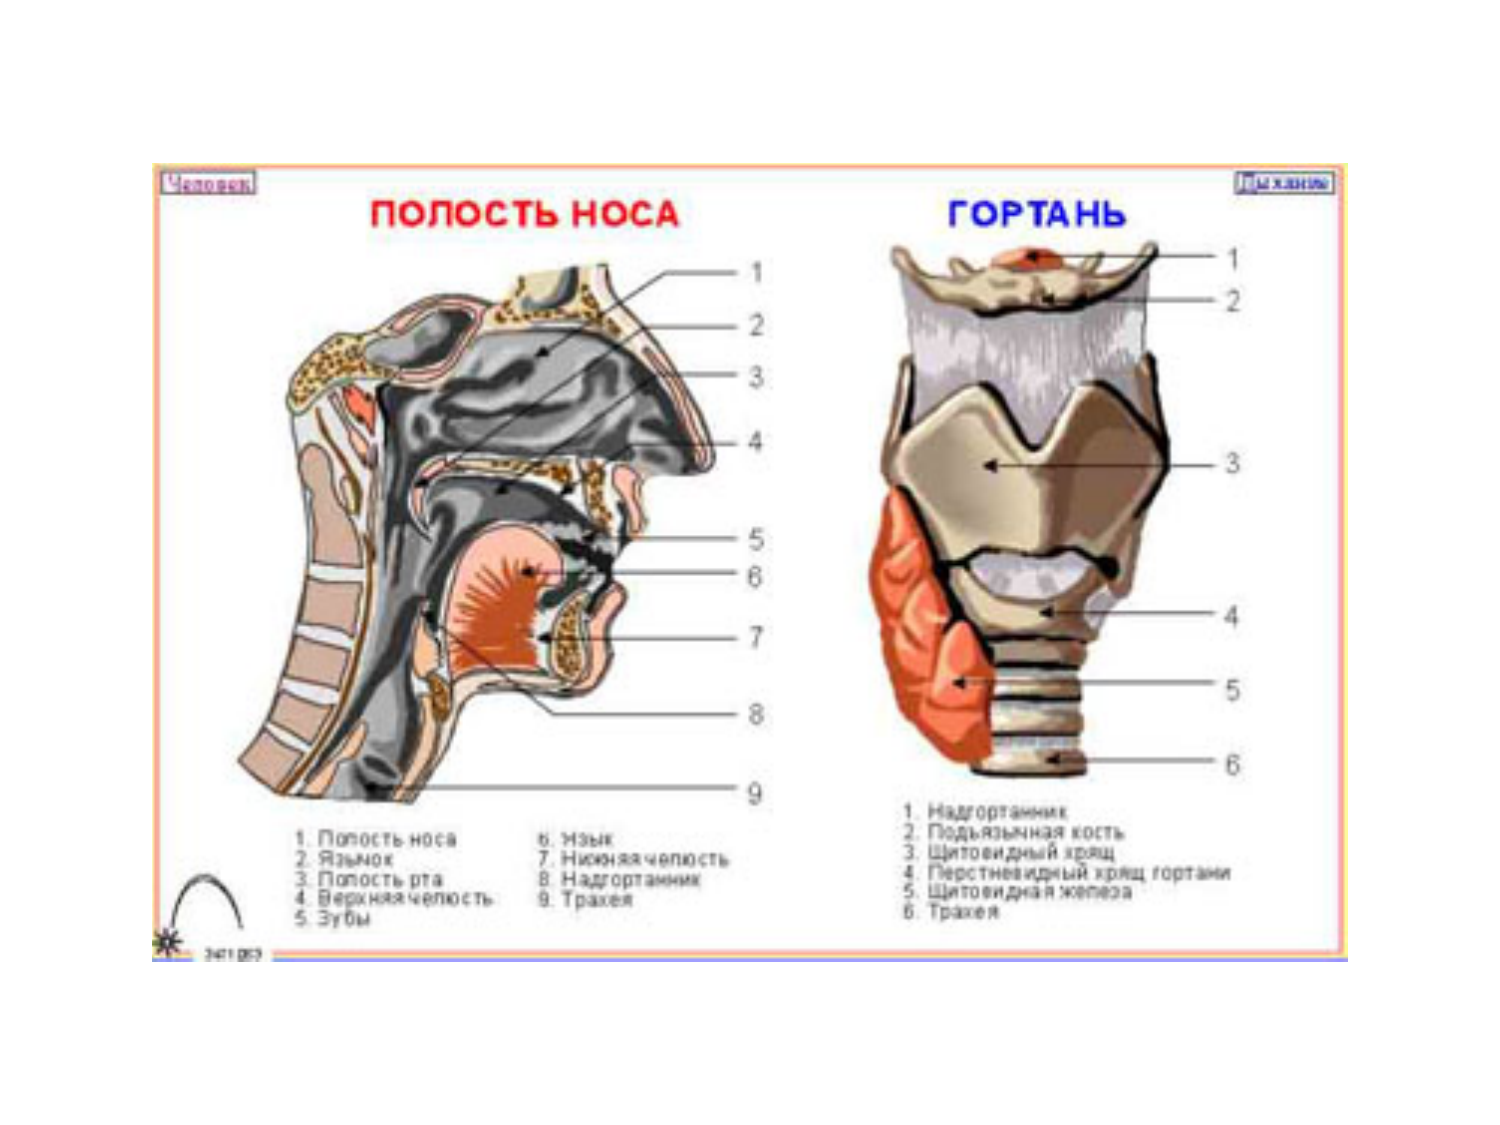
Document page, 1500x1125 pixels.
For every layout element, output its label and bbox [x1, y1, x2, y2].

list [151, 163, 1349, 962]
